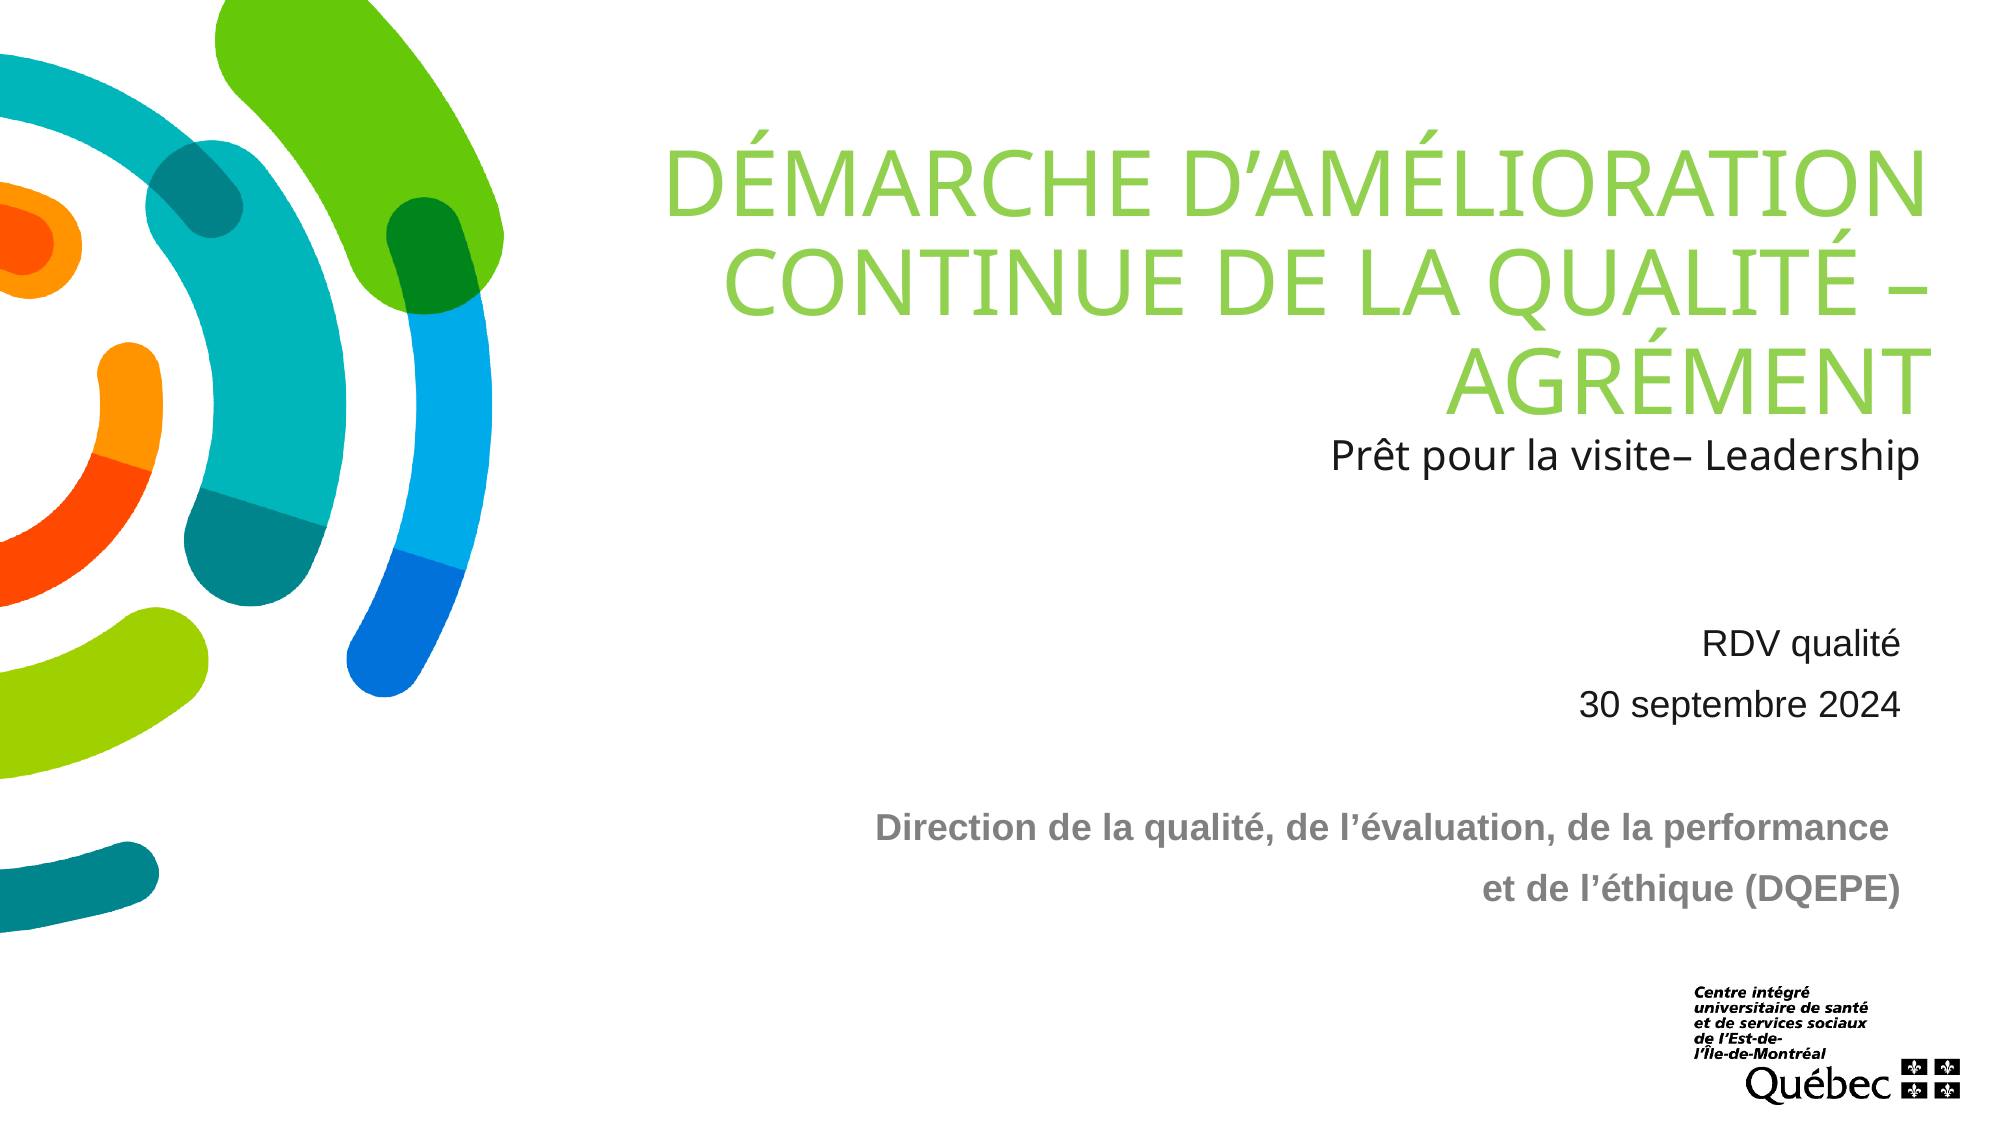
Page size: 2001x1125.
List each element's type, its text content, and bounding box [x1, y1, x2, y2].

text_box [0, 0, 625, 209]
picture [1694, 986, 1960, 1105]
title Démarche d’amélioration continue de la qualité – agrément Prêt pour la visite– Leadership [532, 69, 1948, 577]
subtitle RDV qualité 30 septembre 2024 Direction de la qualité, de l’évaluation, de la performance et de l’éthique (DQEPE) [563, 616, 1917, 877]
picture [0, 209, 589, 936]
